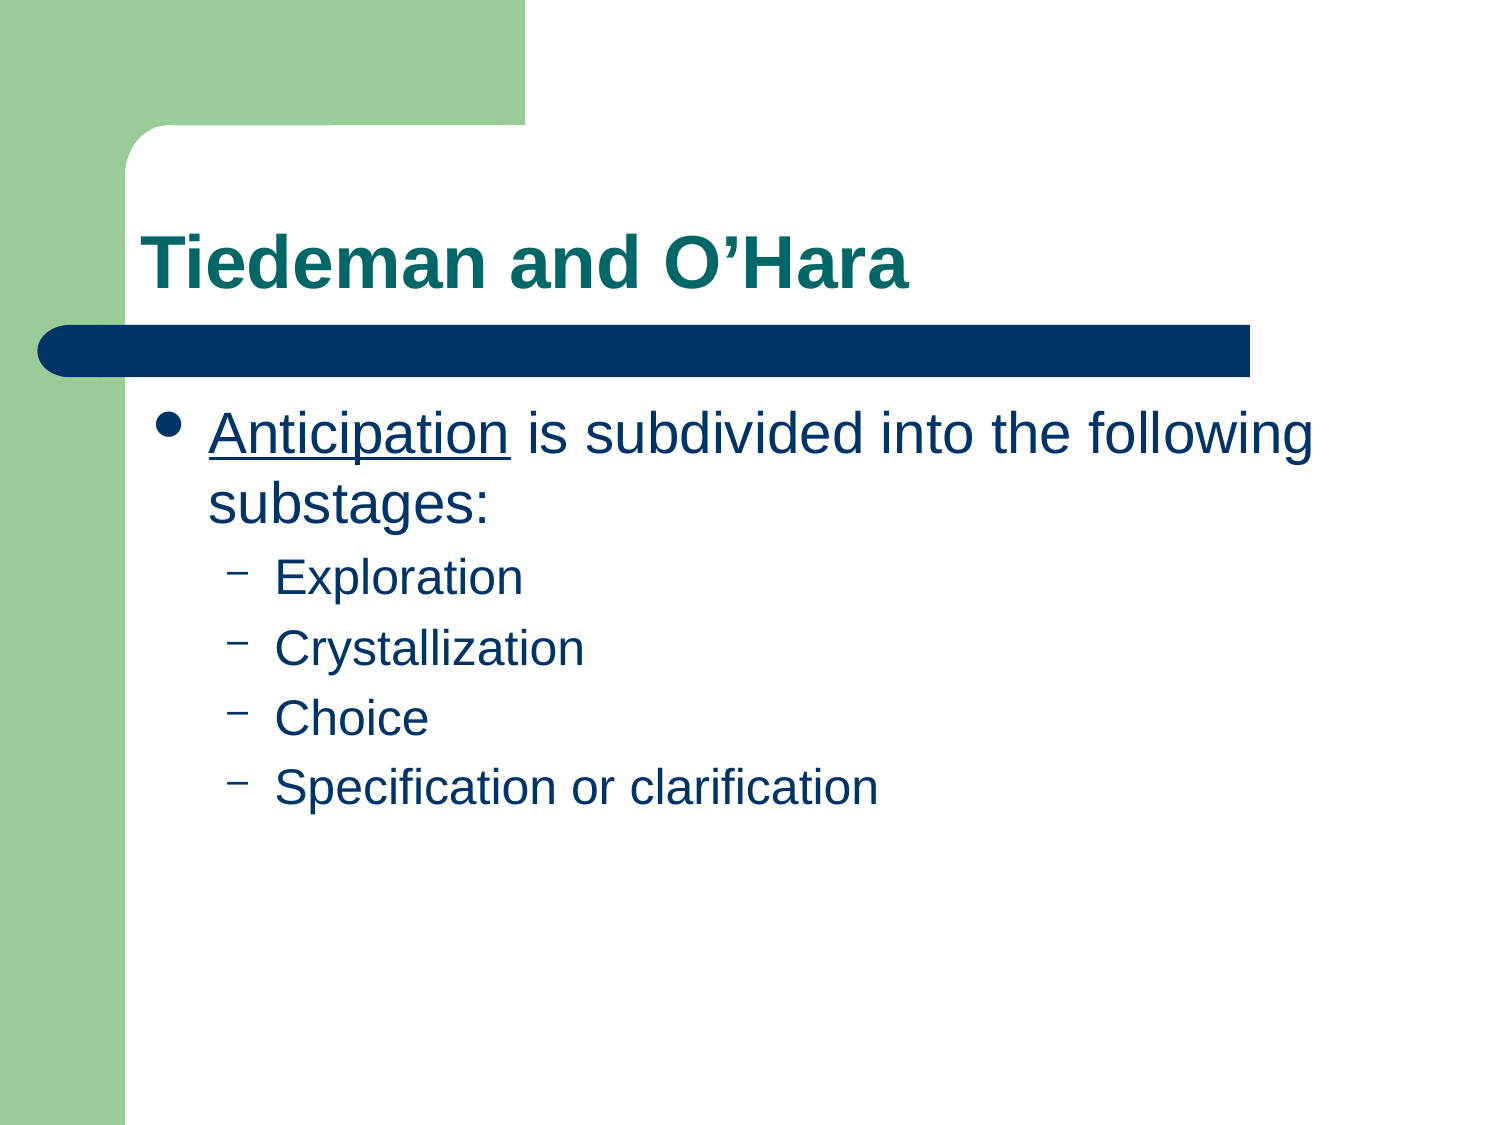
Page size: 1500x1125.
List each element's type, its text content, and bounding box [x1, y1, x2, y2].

list Anticipation is subdivided into the following substages: Exploration Crystallization Choice Specification or clarification [137, 387, 1400, 999]
title Tiedeman and O’Hara [124, 124, 1426, 313]
